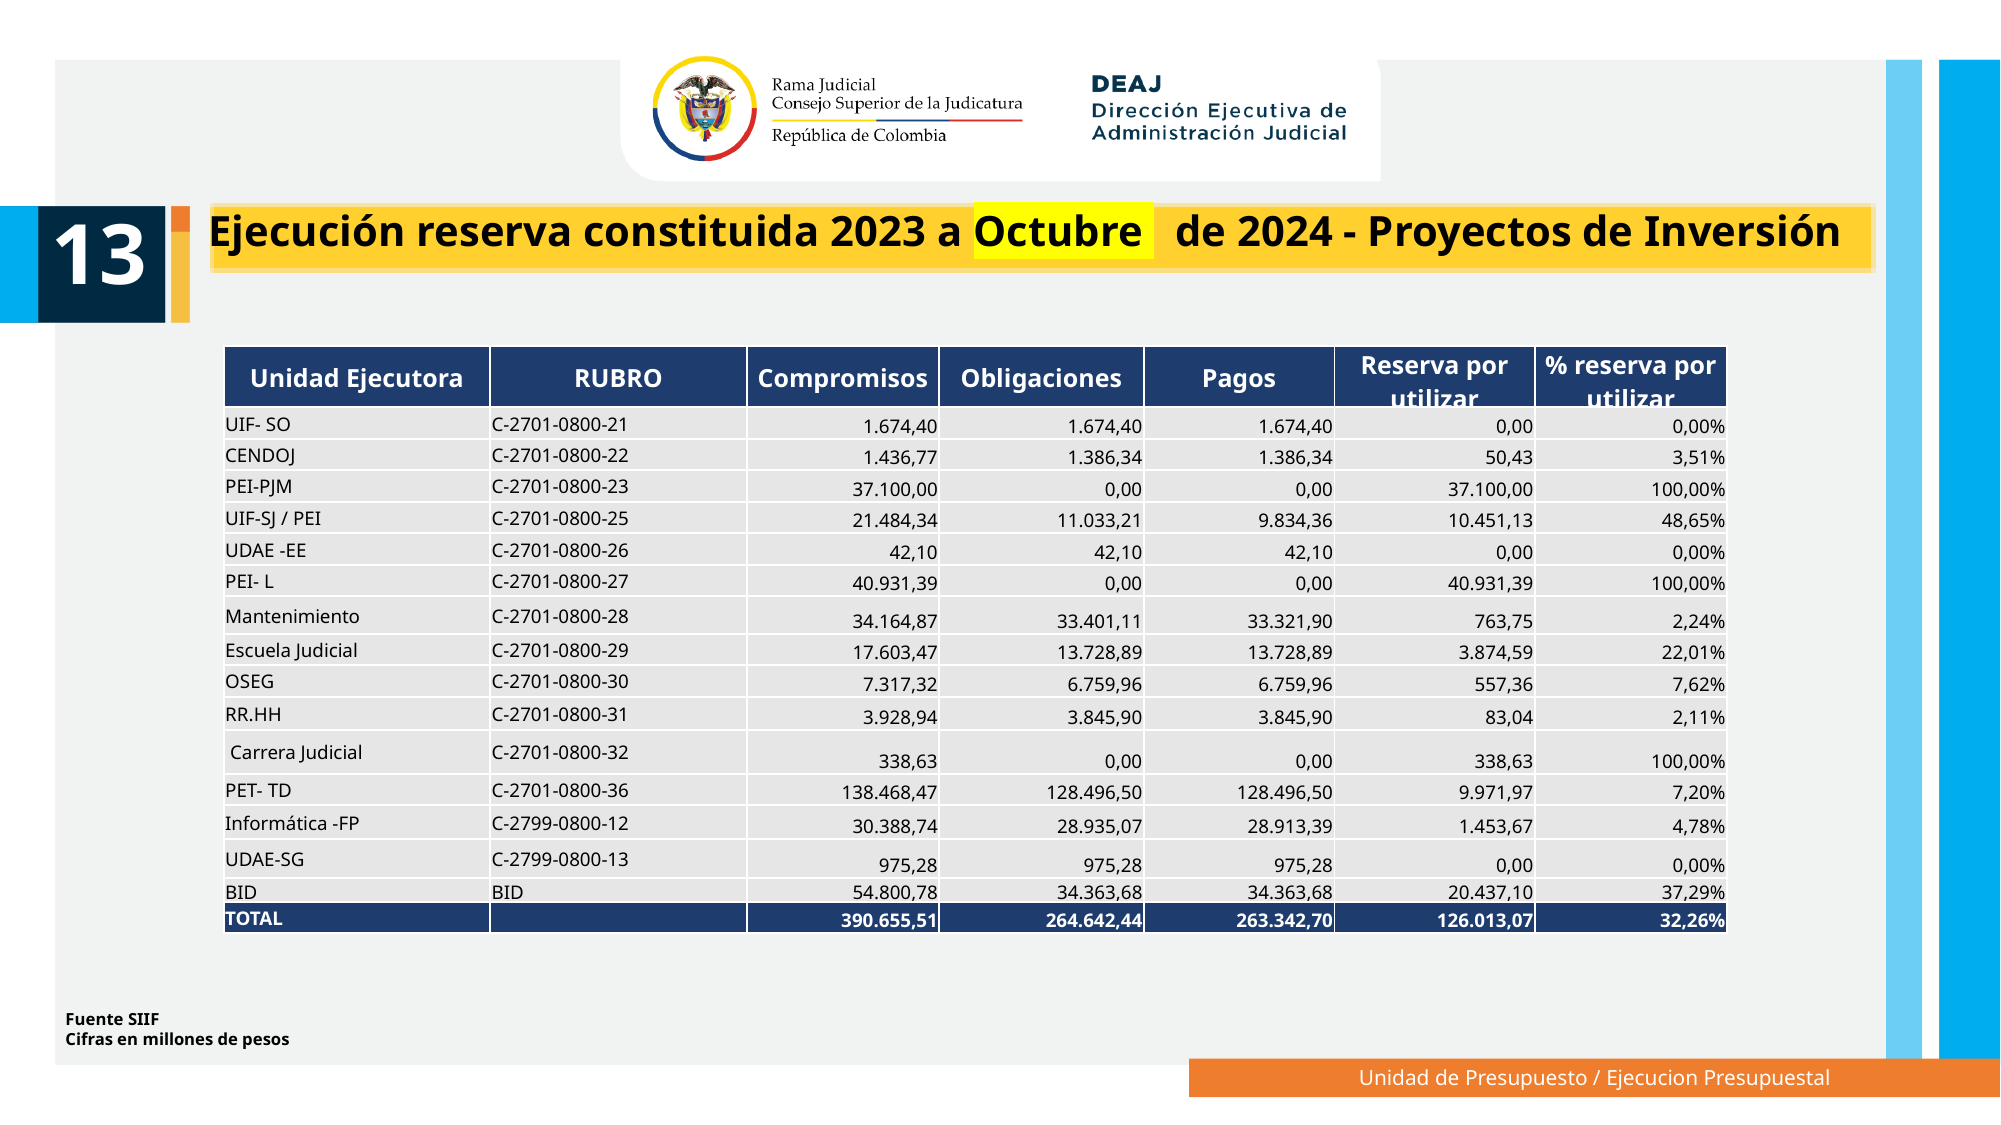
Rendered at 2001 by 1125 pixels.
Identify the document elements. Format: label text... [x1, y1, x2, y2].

table_cell C-2799-0800-12 [491, 806, 746, 838]
table_cell 0,00% [1536, 408, 1726, 438]
table_cell 37.100,00 [748, 471, 938, 501]
table_cell 3,51% [1536, 440, 1726, 469]
table_cell C-2799-0800-13 [491, 840, 746, 877]
table_header Compromisos [748, 347, 938, 406]
table_cell C-2701-0800-36 [491, 775, 746, 804]
table_cell 557,36 [1335, 666, 1534, 696]
table_cell 54.800,78 [748, 879, 938, 901]
table_cell C-2701-0800-28 [491, 597, 746, 633]
table_cell C-2701-0800-29 [491, 635, 746, 664]
table_cell 21.484,34 [748, 503, 938, 532]
table_cell 33.401,11 [940, 597, 1143, 633]
list Unidad de Presupuesto / Ejecucion Presupuestal [1189, 1058, 2000, 1098]
table_cell Mantenimiento [225, 597, 489, 633]
table_cell 100,00% [1536, 731, 1726, 773]
table_cell 7.317,32 [748, 666, 938, 696]
table_cell 1.386,34 [940, 440, 1143, 469]
table_cell 0,00 [1335, 534, 1534, 564]
table_cell 28.935,07 [940, 806, 1143, 838]
table_cell 2,24% [1536, 597, 1726, 633]
table_cell TOTAL [225, 903, 489, 932]
table_cell C-2701-0800-27 [491, 566, 746, 595]
table_cell 338,63 [748, 731, 938, 773]
table_cell 126.013,07 [1335, 903, 1534, 932]
table_cell BID [491, 879, 746, 901]
table_cell 83,04 [1335, 698, 1534, 729]
text_box Fuente SIIF Cifras en millones de pesos [50, 1001, 337, 1076]
table_cell 30.388,74 [748, 806, 938, 838]
table_cell 3.845,90 [940, 698, 1143, 729]
table_cell PET- TD [225, 775, 489, 804]
picture [0, 0, 2001, 1125]
table_cell C-2701-0800-26 [491, 534, 746, 564]
table_cell 0,00 [940, 731, 1143, 773]
table_cell 100,00% [1536, 471, 1726, 501]
table_cell 3.874,59 [1335, 635, 1534, 664]
table_cell 7,20% [1536, 775, 1726, 804]
table_cell 100,00% [1536, 566, 1726, 595]
table_cell 763,75 [1335, 597, 1534, 633]
table_header % reserva por utilizar [1536, 347, 1726, 406]
list Ejecución reserva constituida 2023 a Octubre de 2024 - Proyectos de Inversión [193, 203, 1889, 287]
table_cell C-2701-0800-21 [491, 408, 746, 438]
table_cell 2,11% [1536, 698, 1726, 729]
table_cell 3.845,90 [1145, 698, 1334, 729]
table_cell 0,00 [1145, 731, 1334, 773]
table_cell [491, 903, 746, 932]
table_cell C-2701-0800-23 [491, 471, 746, 501]
table_cell 390.655,51 [748, 903, 938, 932]
table_cell 128.496,50 [1145, 775, 1334, 804]
table_cell 975,28 [748, 840, 938, 877]
table_cell 1.386,34 [1145, 440, 1334, 469]
table_cell 10.451,13 [1335, 503, 1534, 532]
table_cell 0,00% [1536, 840, 1726, 877]
table_cell Informática -FP [225, 806, 489, 838]
table_cell 42,10 [1145, 534, 1334, 564]
table_cell C-2701-0800-32 [491, 731, 746, 773]
table_cell CENDOJ [225, 440, 489, 469]
table_cell 9.971,97 [1335, 775, 1534, 804]
table_cell 48,65% [1536, 503, 1726, 532]
table_header Unidad Ejecutora [225, 347, 489, 406]
table_cell 20.437,10 [1335, 879, 1534, 901]
table_cell 6.759,96 [940, 666, 1143, 696]
table_cell BID [225, 879, 489, 901]
table_cell 34.164,87 [748, 597, 938, 633]
table_cell 0,00 [1335, 408, 1534, 438]
table_cell 0,00 [940, 566, 1143, 595]
table_cell 33.321,90 [1145, 597, 1334, 633]
table_cell 338,63 [1335, 731, 1534, 773]
table_cell 9.834,36 [1145, 503, 1334, 532]
table_cell 1.674,40 [748, 408, 938, 438]
table_cell 37,29% [1536, 879, 1726, 901]
table_cell C-2701-0800-30 [491, 666, 746, 696]
table_cell 7,62% [1536, 666, 1726, 696]
table_cell 28.913,39 [1145, 806, 1334, 838]
table_cell RR.HH [225, 698, 489, 729]
table_cell 1.453,67 [1335, 806, 1534, 838]
table_cell UDAE -EE [225, 534, 489, 564]
table_cell C-2701-0800-22 [491, 440, 746, 469]
table_cell 138.468,47 [748, 775, 938, 804]
table_cell 40.931,39 [748, 566, 938, 595]
table_cell 34.363,68 [1145, 879, 1334, 901]
table_cell 34.363,68 [940, 879, 1143, 901]
table_cell C-2701-0800-31 [491, 698, 746, 729]
table_cell 50,43 [1335, 440, 1534, 469]
table_cell 13.728,89 [1145, 635, 1334, 664]
table_header RUBRO [491, 347, 746, 406]
table_cell 11.033,21 [940, 503, 1143, 532]
table_cell PEI- L [225, 566, 489, 595]
table_cell 17.603,47 [748, 635, 938, 664]
table_cell 0,00 [1335, 840, 1534, 877]
table_cell 6.759,96 [1145, 666, 1334, 696]
table_header Obligaciones [940, 347, 1143, 406]
table_cell Escuela Judicial [225, 635, 489, 664]
table_cell UIF-SJ / PEI [225, 503, 489, 532]
table_cell 1.674,40 [940, 408, 1143, 438]
table_cell OSEG [225, 666, 489, 696]
table_cell 37.100,00 [1335, 471, 1534, 501]
table_cell C-2701-0800-25 [491, 503, 746, 532]
list 13 [25, 203, 174, 312]
table_cell 40.931,39 [1335, 566, 1534, 595]
table_cell 0,00% [1536, 534, 1726, 564]
table_cell 13.728,89 [940, 635, 1143, 664]
table_cell 975,28 [1145, 840, 1334, 877]
table_cell 32,26% [1536, 903, 1726, 932]
table_cell 42,10 [748, 534, 938, 564]
table_cell PEI-PJM [225, 471, 489, 501]
table_cell 264.642,44 [940, 903, 1143, 932]
table_cell 42,10 [940, 534, 1143, 564]
table_cell 0,00 [940, 471, 1143, 501]
table_cell Carrera Judicial [225, 731, 489, 773]
table_cell 1.436,77 [748, 440, 938, 469]
table_header Reserva por utilizar [1335, 347, 1534, 406]
table_cell 263.342,70 [1145, 903, 1334, 932]
table_header Pagos [1145, 347, 1334, 406]
table_cell 128.496,50 [940, 775, 1143, 804]
table_cell 0,00 [1145, 566, 1334, 595]
table_cell 22,01% [1536, 635, 1726, 664]
table_cell 4,78% [1536, 806, 1726, 838]
table_cell 3.928,94 [748, 698, 938, 729]
table_cell 975,28 [940, 840, 1143, 877]
table_cell UDAE-SG [225, 840, 489, 877]
table_cell 1.674,40 [1145, 408, 1334, 438]
table_cell UIF- SO [225, 408, 489, 438]
table_cell 0,00 [1145, 471, 1334, 501]
